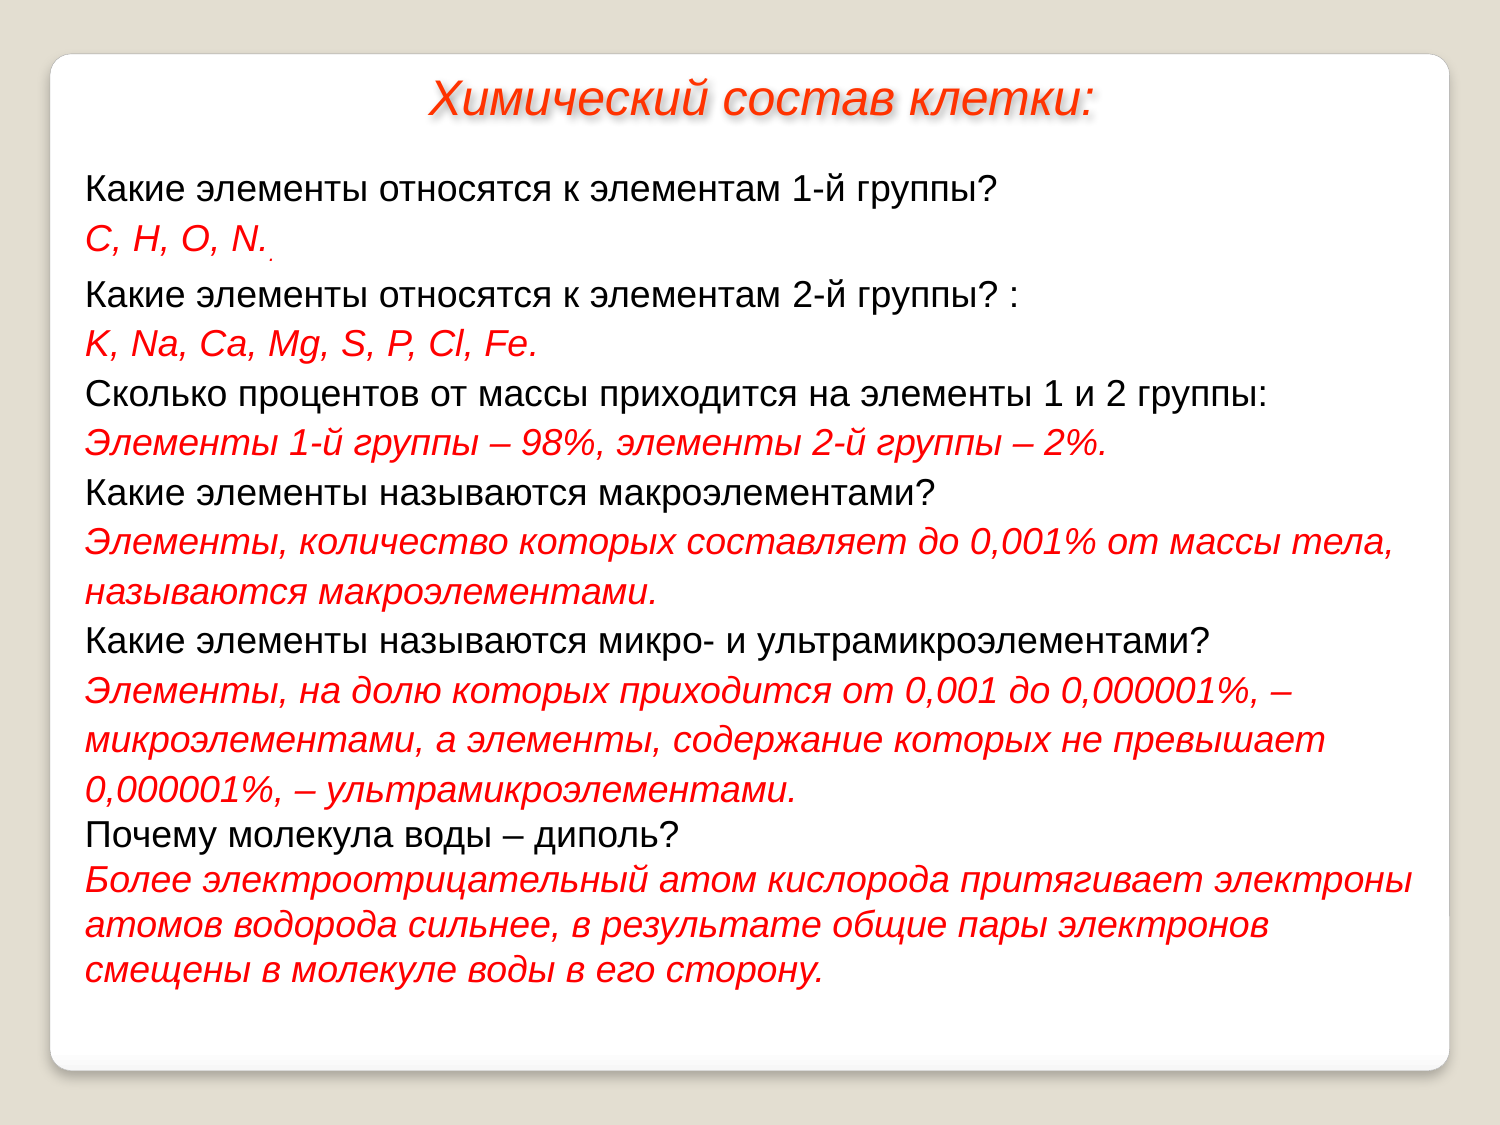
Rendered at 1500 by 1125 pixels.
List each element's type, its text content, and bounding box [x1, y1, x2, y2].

text_box Химический состав клетки: [88, 58, 1436, 134]
text_box Какие элементы относятся к элементам 1-й группы? С, Н, О, N.. Какие элементы относятся к элементам 2-й группы? : K, Na, Ca, Mg, S, P, Cl, Fe. Сколько процентов от массы приходится на элементы 1 и 2 группы: Элементы 1-й группы – 98%, элементы 2-й группы – 2%. Какие элементы называются макроэлементами? Элементы, количество которых составляет до 0,001% от массы тела, называются макроэлементами. Какие элементы называются микро- и ультрамикроэлементами? Элементы, на долю которых приходится от 0,001 до 0,000001%, – микроэлементами, а элементы, содержание которых не превышает 0,000001%, – ультрамикроэлементами. Почему молекула воды – диполь? Более электроотрицательный атом кислорода притягивает электроны атомов водорода сильнее, в результате общие пары электронов смещены в молекуле воды в его сторону. [70, 152, 1430, 998]
